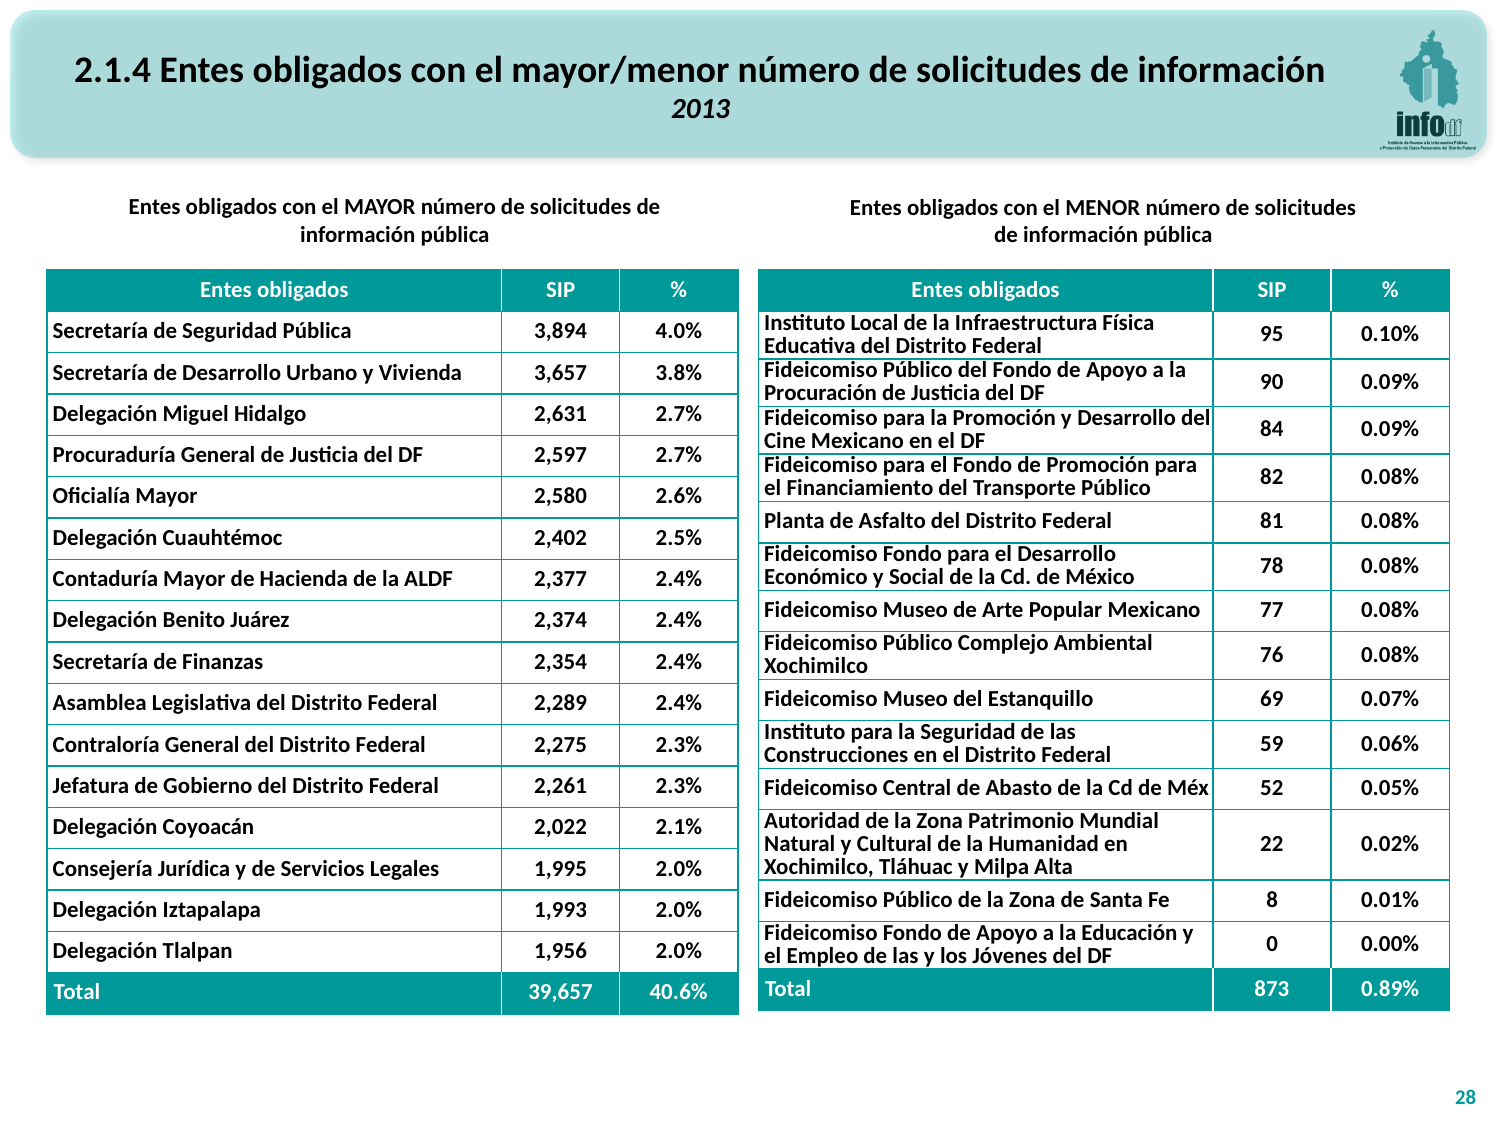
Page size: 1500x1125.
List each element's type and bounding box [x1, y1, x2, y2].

table_header [1332, 271, 1449, 311]
table_cell [48, 312, 501, 352]
table_cell [620, 519, 737, 559]
table_cell [1214, 881, 1330, 921]
table_cell [502, 560, 619, 600]
text_box [12, 13, 1389, 156]
table_cell [620, 808, 737, 848]
table_cell [502, 932, 619, 972]
table_cell [48, 808, 501, 848]
table_cell [620, 725, 737, 765]
table_cell [502, 436, 619, 476]
table_cell [1332, 360, 1449, 406]
table_cell [502, 643, 619, 683]
table_cell [759, 721, 1212, 768]
table_header [620, 271, 737, 311]
table_cell [759, 922, 1212, 968]
table_cell [48, 973, 501, 1013]
table_cell [502, 684, 619, 724]
table_cell [620, 684, 737, 724]
table_cell [1332, 407, 1449, 453]
table_cell [620, 601, 737, 641]
table_cell [759, 680, 1212, 720]
table_cell [1332, 455, 1449, 501]
table_cell [1332, 312, 1449, 358]
table_cell [502, 891, 619, 931]
table_cell [502, 477, 619, 517]
table_cell [1214, 591, 1330, 631]
table_cell [1214, 455, 1330, 501]
table_cell [620, 973, 737, 1013]
table_cell [502, 353, 619, 393]
table_cell [502, 312, 619, 352]
table_cell [1214, 312, 1330, 358]
table_cell [48, 891, 501, 931]
table_cell [1332, 970, 1449, 1010]
table_cell [502, 601, 619, 641]
table_cell [620, 312, 737, 352]
table_cell [502, 973, 619, 1013]
table_cell [48, 643, 501, 683]
table_cell [1332, 632, 1449, 679]
table_cell [759, 810, 1212, 879]
table_cell [1214, 360, 1330, 406]
table_cell [48, 477, 501, 517]
table_cell [620, 395, 737, 435]
table_cell [48, 767, 501, 807]
table_header [1214, 271, 1330, 311]
table_cell [48, 519, 501, 559]
table_header [502, 271, 619, 311]
table_cell [759, 769, 1212, 809]
table_header [48, 271, 501, 311]
text_box [823, 184, 1383, 255]
table_cell [1332, 721, 1449, 768]
table_cell [620, 643, 737, 683]
table_cell [48, 436, 501, 476]
table_cell [620, 353, 737, 393]
table_cell [502, 767, 619, 807]
table_cell [1332, 922, 1449, 968]
table_cell [620, 560, 737, 600]
table_cell [1332, 810, 1449, 879]
text_box [96, 184, 694, 255]
table_cell [759, 312, 1212, 358]
table_cell [759, 881, 1212, 921]
table_cell [759, 360, 1212, 406]
table_cell [620, 849, 737, 889]
table_cell [1214, 721, 1330, 768]
table_cell [1332, 881, 1449, 921]
table_cell [502, 849, 619, 889]
table_header [759, 271, 1212, 311]
slide_number [1430, 1056, 1491, 1117]
table_cell [759, 632, 1212, 679]
table_cell [48, 725, 501, 765]
table_cell [48, 849, 501, 889]
table_cell [48, 395, 501, 435]
table_cell [1214, 680, 1330, 720]
table_cell [502, 725, 619, 765]
table_cell [620, 767, 737, 807]
table_cell [1332, 680, 1449, 720]
table_cell [759, 591, 1212, 631]
table_cell [1332, 502, 1449, 542]
table_cell [48, 601, 501, 641]
table_cell [48, 353, 501, 393]
table_cell [620, 932, 737, 972]
table_cell [759, 502, 1212, 542]
table_cell [48, 684, 501, 724]
table_cell [620, 891, 737, 931]
table_cell [1332, 769, 1449, 809]
table_cell [1214, 970, 1330, 1010]
table_cell [759, 544, 1212, 590]
table_cell [1332, 544, 1449, 590]
table_cell [1214, 502, 1330, 542]
table_cell [1214, 407, 1330, 453]
table_cell [759, 455, 1212, 501]
table_cell [1214, 922, 1330, 968]
table_cell [620, 436, 737, 476]
table_cell [502, 395, 619, 435]
table_cell [1332, 591, 1449, 631]
table_cell [502, 808, 619, 848]
table_cell [759, 407, 1212, 453]
picture [1389, 28, 1480, 150]
table_cell [620, 477, 737, 517]
table_cell [759, 970, 1212, 1010]
table_cell [1214, 810, 1330, 879]
table_cell [48, 932, 501, 972]
table_cell [48, 560, 501, 600]
table_cell [1214, 769, 1330, 809]
table_cell [1214, 544, 1330, 590]
table_cell [502, 519, 619, 559]
table_cell [1214, 632, 1330, 679]
